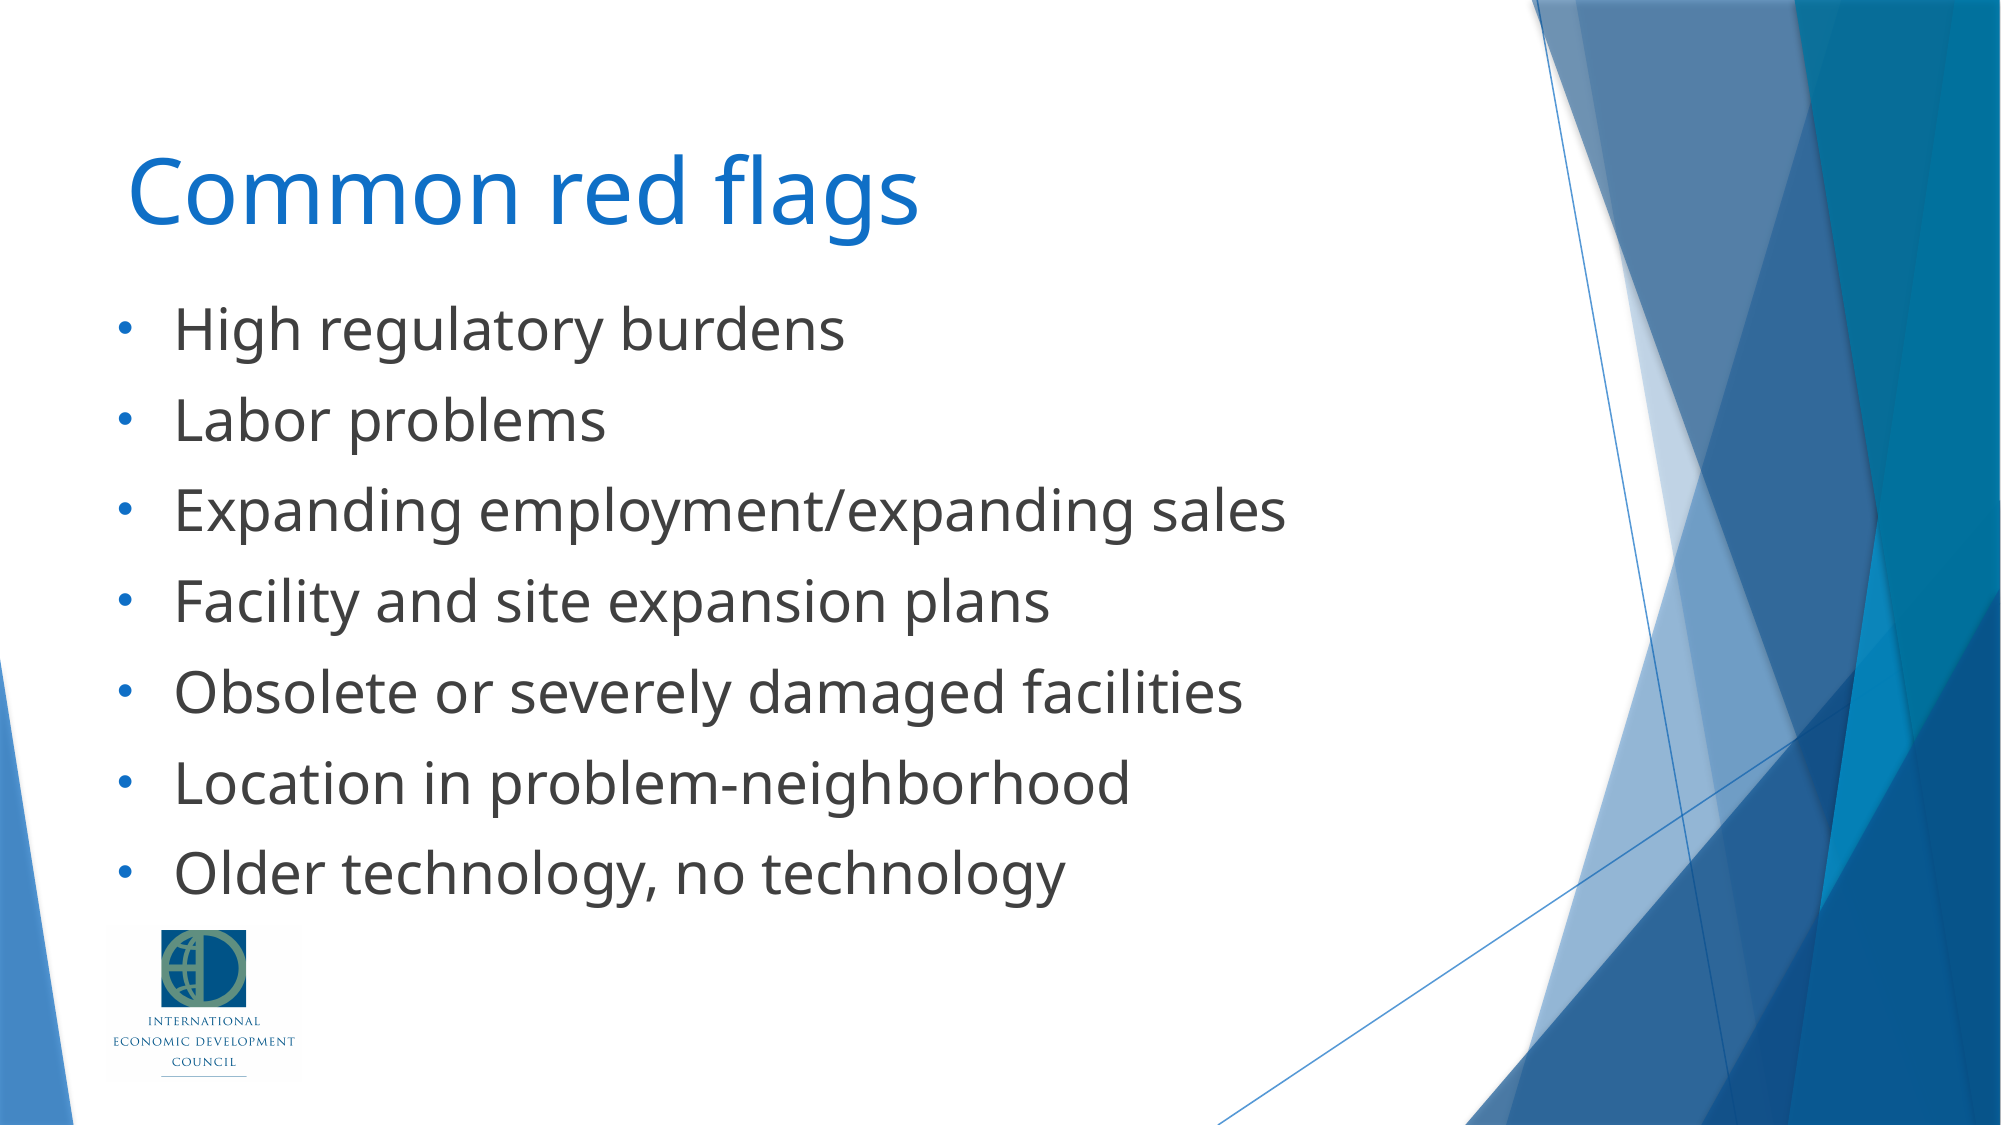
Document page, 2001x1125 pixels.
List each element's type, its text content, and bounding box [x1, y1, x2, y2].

title Common red flags [111, 33, 1522, 251]
picture [106, 971, 302, 1082]
list High regulatory burdens Labor problems Expanding employment/expanding sales Facility and site expansion plans Obsolete or severely damaged facilities Location in problem-neighborhood Older technology, no technology [102, 228, 1445, 971]
